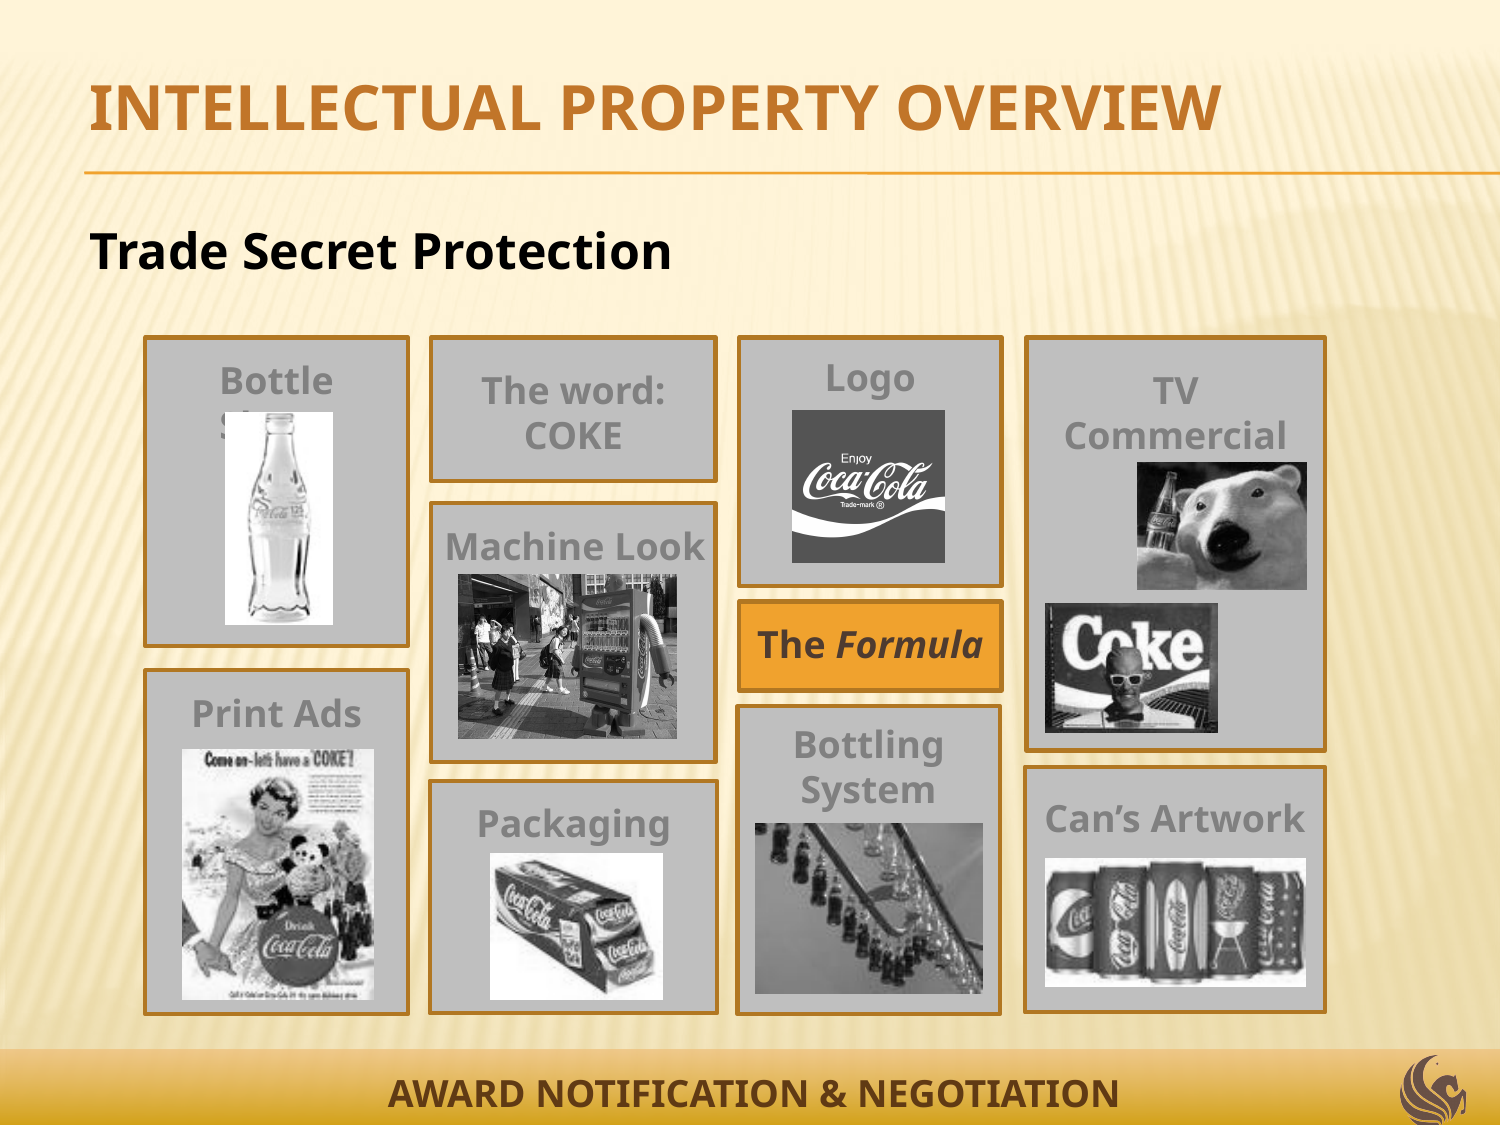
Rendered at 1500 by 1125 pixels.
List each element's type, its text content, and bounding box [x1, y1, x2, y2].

text_box AWARD NOTIFICATION & NEGOTIATION [23, 1062, 1486, 1123]
text_box The word: COKE [431, 359, 716, 464]
picture [490, 852, 663, 1000]
picture [1044, 602, 1218, 733]
text_box [737, 599, 1004, 693]
text_box The Formula [739, 614, 1002, 674]
text_box [737, 335, 1004, 588]
picture [1045, 857, 1306, 988]
text_box [143, 668, 410, 1016]
text_box [429, 335, 718, 483]
picture [182, 749, 374, 1000]
text_box [1024, 335, 1327, 753]
text_box [429, 501, 718, 515]
picture [755, 823, 984, 995]
text_box Can’s Artwork [1024, 787, 1325, 848]
text_box [429, 576, 718, 764]
text_box Logo [739, 346, 1002, 407]
text_box Machine Look [424, 515, 725, 576]
text_box INTELLECTUAL PROPERTY OVERVIEW [75, 45, 1400, 150]
text_box Packaging [431, 792, 718, 853]
picture [224, 411, 334, 626]
picture [457, 574, 677, 740]
text_box Bottling System [737, 713, 1000, 819]
text_box Trade Secret Protection [74, 212, 1413, 288]
text_box TV Commercial [1026, 359, 1325, 464]
text_box [735, 704, 1002, 1016]
text_box Print Ads [145, 682, 408, 743]
text_box [428, 779, 719, 1015]
picture [1137, 462, 1307, 591]
text_box [143, 335, 410, 648]
text_box Bottle Shape [145, 349, 408, 455]
text_box [1023, 765, 1327, 1014]
picture [792, 410, 946, 563]
